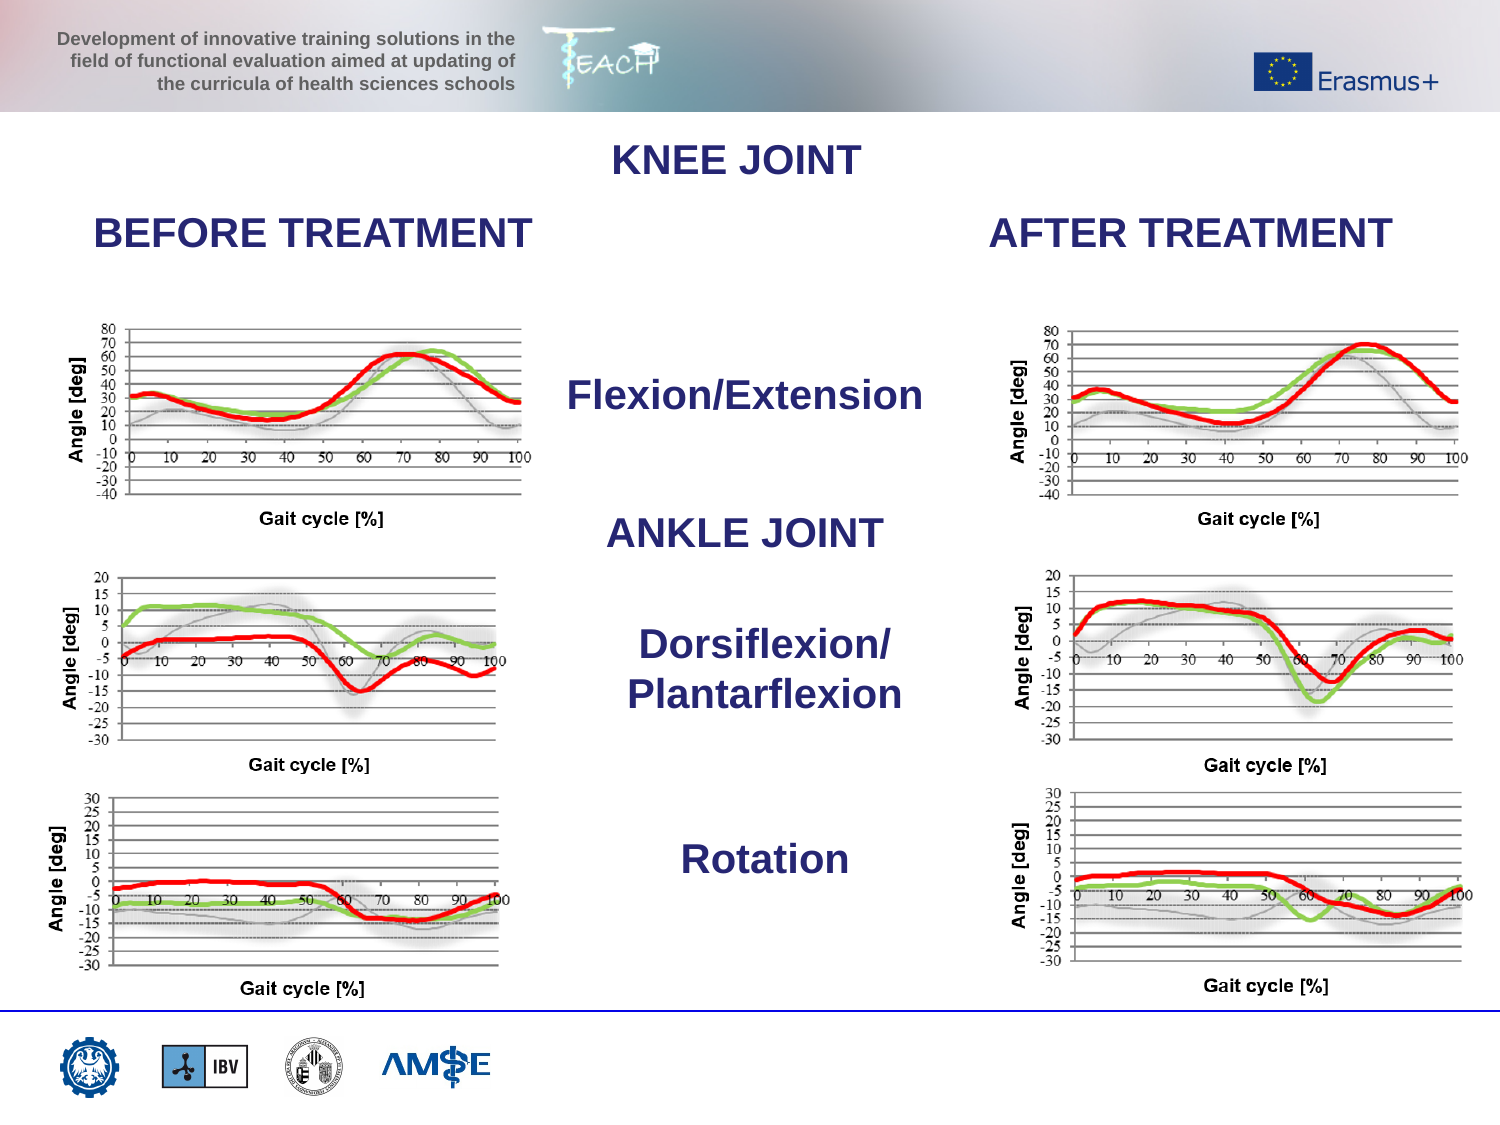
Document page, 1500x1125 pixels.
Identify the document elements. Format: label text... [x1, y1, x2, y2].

picture [1003, 560, 1477, 1000]
text_box Dorsiflexion/ Plantarflexion [537, 609, 993, 725]
picture [38, 782, 514, 1002]
picture [284, 1036, 344, 1097]
picture [53, 1035, 126, 1099]
text_box Flexion/Extension [542, 360, 950, 426]
text_box ANKLE JOINT [501, 498, 989, 564]
text_box Rotation [560, 824, 970, 890]
text_box KNEE JOINT [493, 125, 980, 191]
text_box AFTER TREATMENT [947, 198, 1435, 263]
picture [999, 312, 1473, 532]
picture [379, 1044, 491, 1089]
text_box BEFORE TREATMENT [69, 198, 557, 263]
picture [161, 1044, 249, 1089]
picture [53, 561, 511, 781]
picture [57, 313, 538, 533]
picture [0, 1, 1500, 112]
